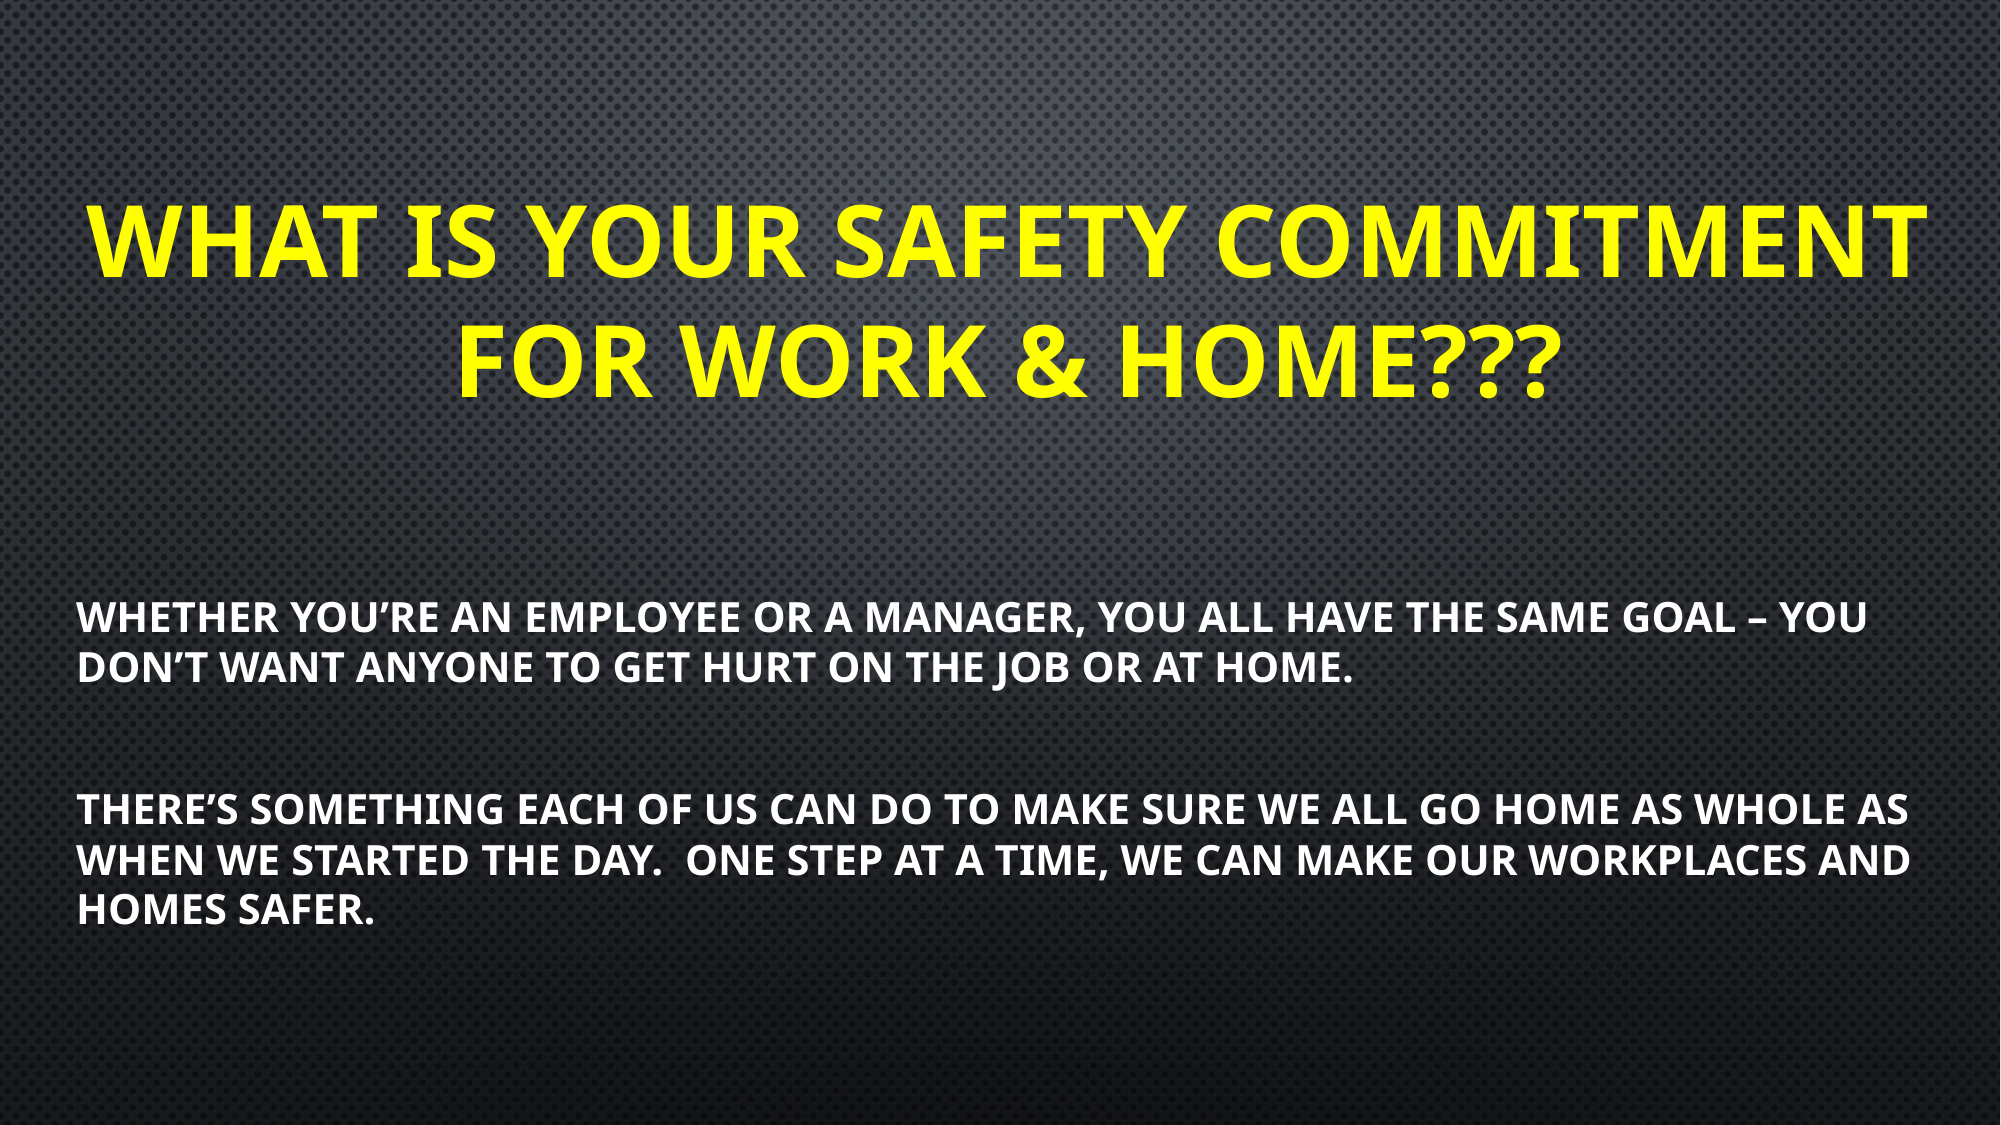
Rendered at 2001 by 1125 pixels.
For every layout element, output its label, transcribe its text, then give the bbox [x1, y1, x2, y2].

list What is your safety commitment for work & home??? Whether you’re an employee or a manager, you all have the same goal – you don’t want anyone to get hurt on the job or at home. There’s something each of us can do to make sure we all go home as whole as when we started the day. One step at a time, we can make our workplaces and homes safer. [61, 119, 1957, 1063]
